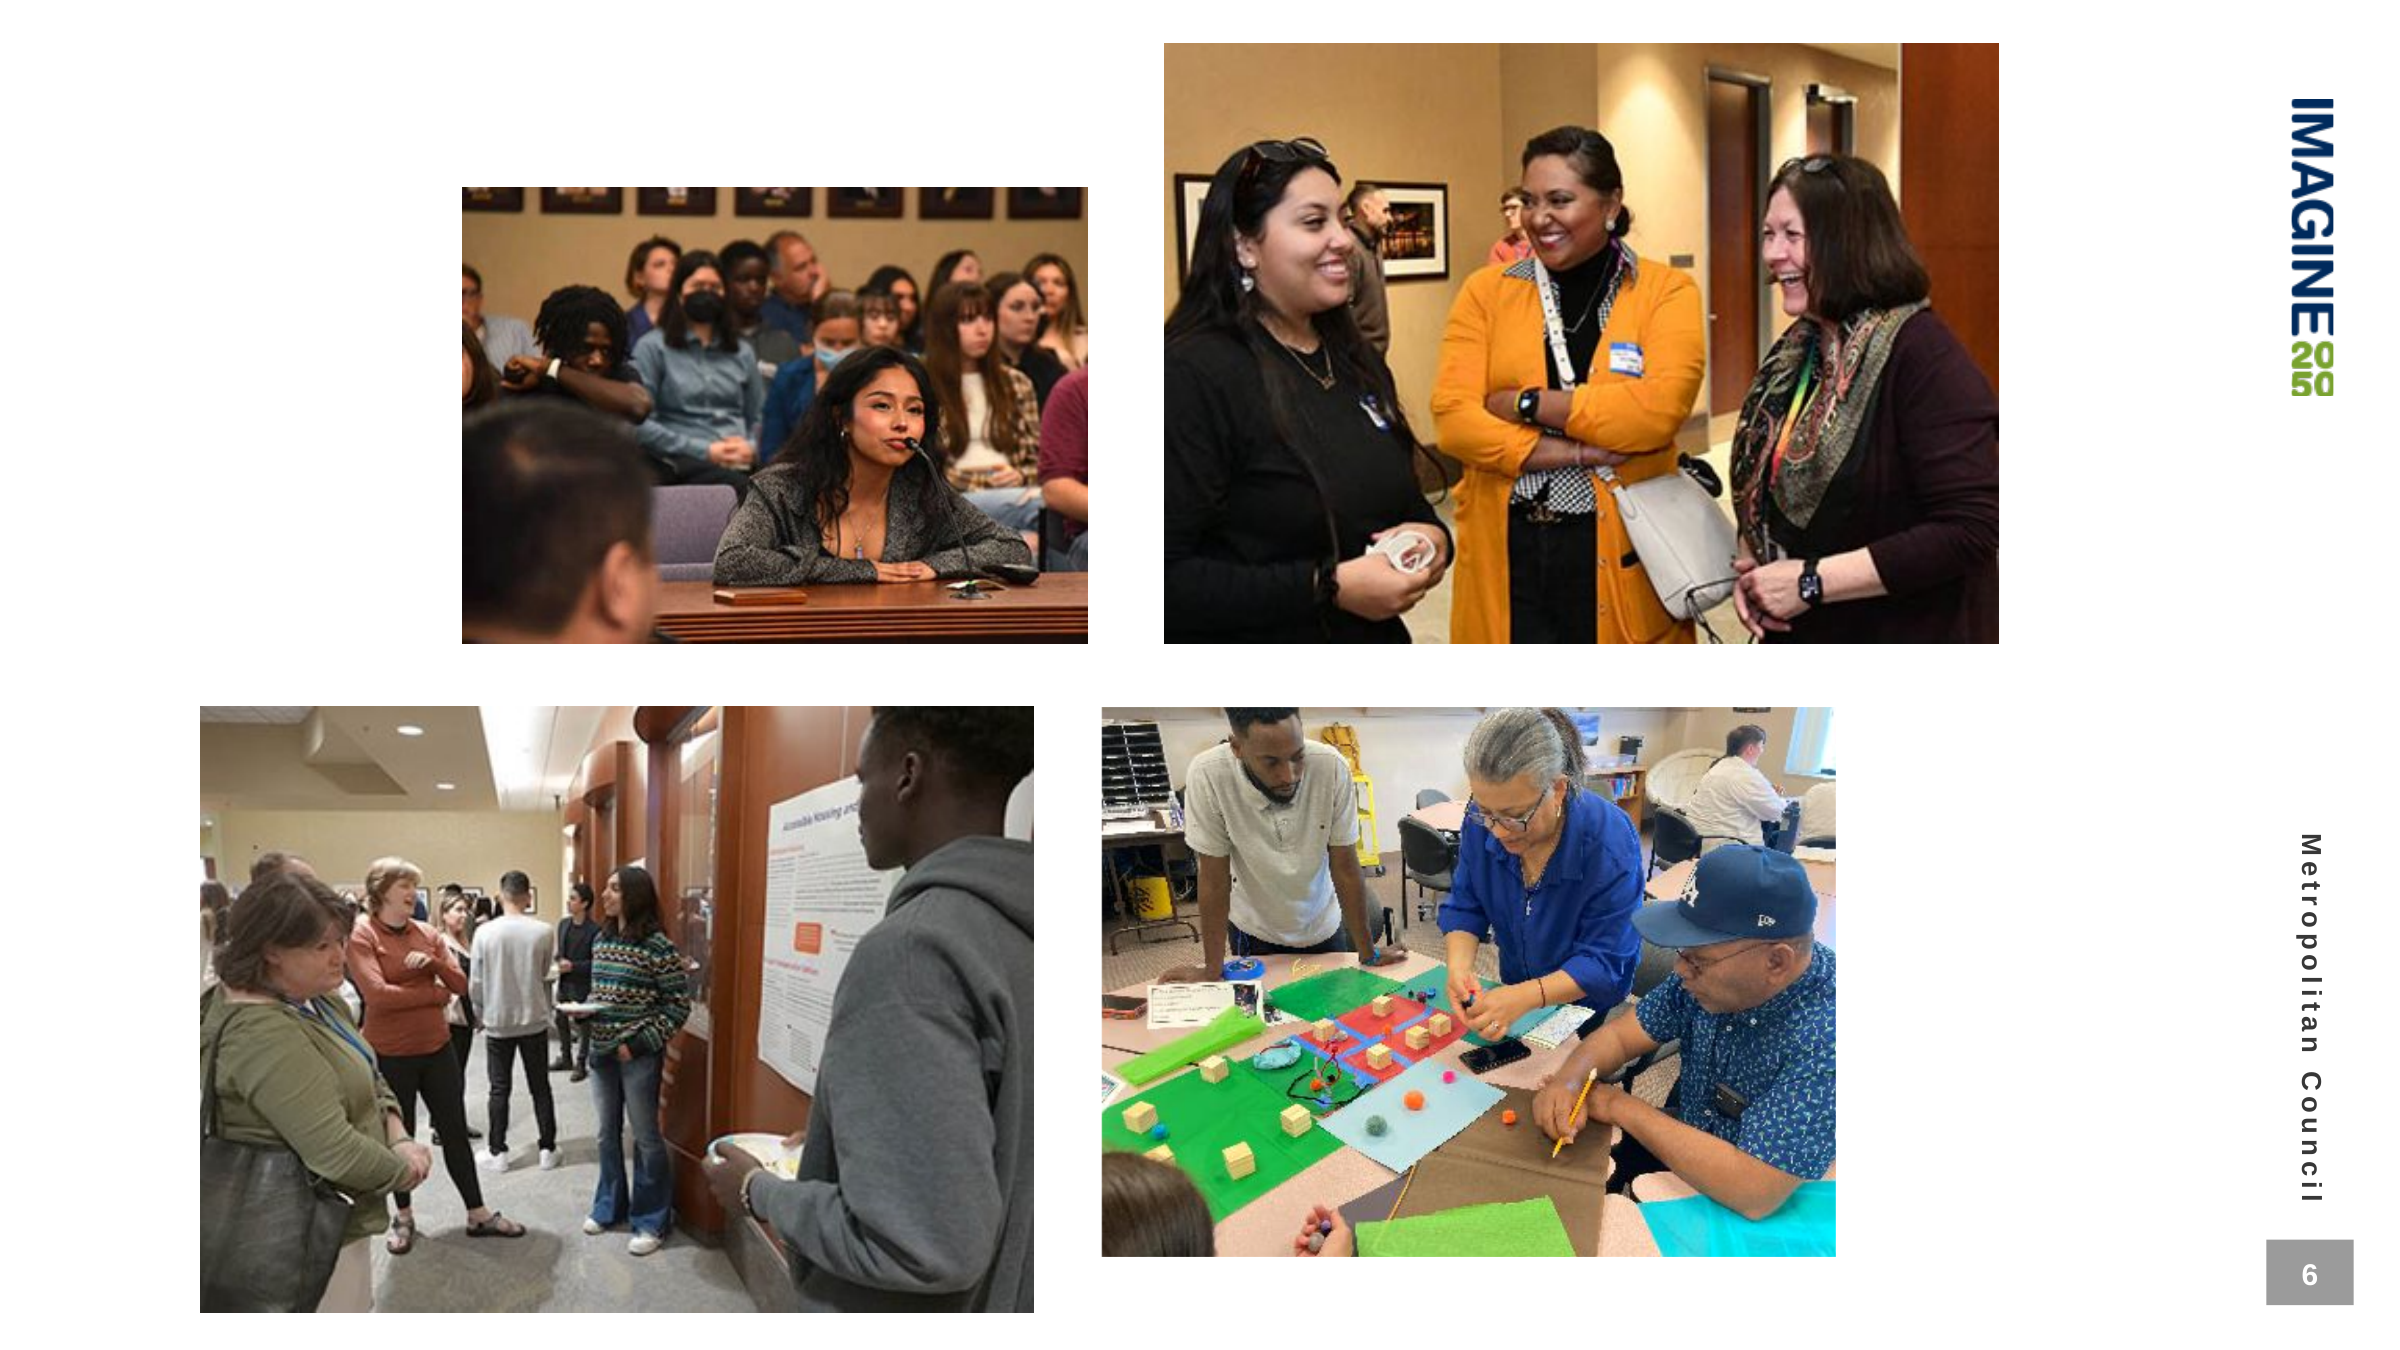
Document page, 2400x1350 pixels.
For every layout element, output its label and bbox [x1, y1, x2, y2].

picture [199, 706, 1034, 1313]
picture [1164, 43, 1999, 644]
picture [1101, 706, 1836, 1257]
picture [462, 187, 1088, 644]
